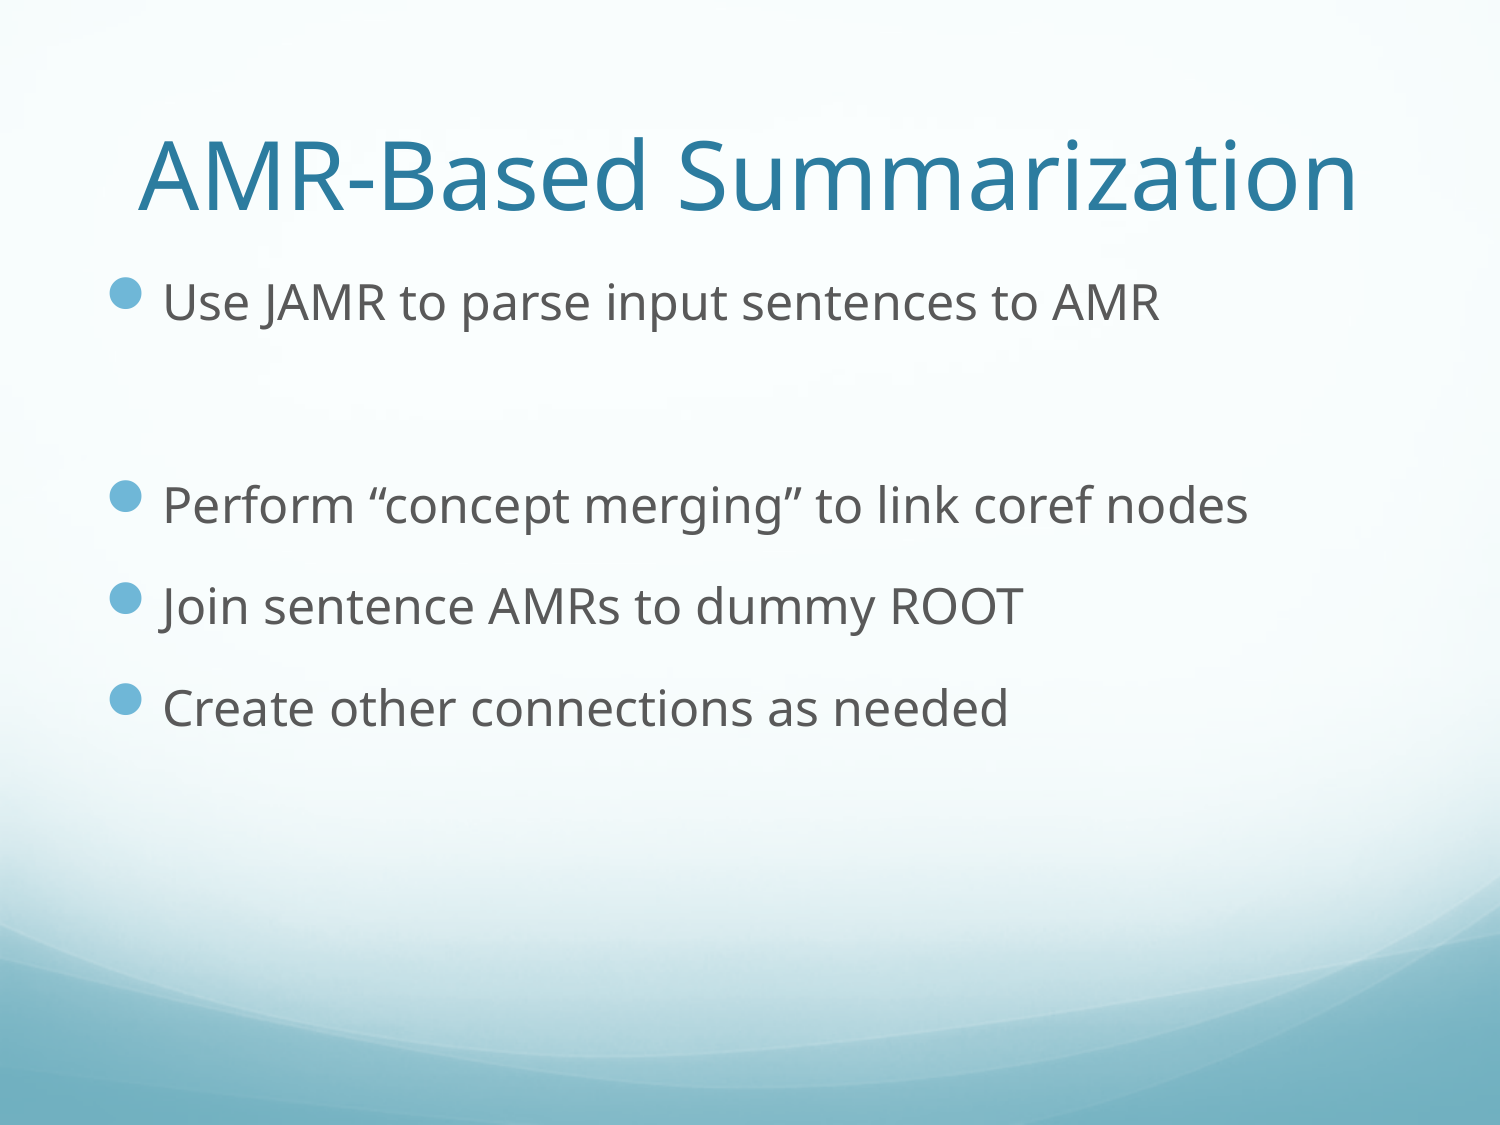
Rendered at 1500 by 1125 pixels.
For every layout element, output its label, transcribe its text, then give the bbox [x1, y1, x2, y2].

title AMR-Based Summarization [90, 17, 1410, 237]
list Use JAMR to parse input sentences to AMR Perform “concept merging” to link coref nodes Join sentence AMRs to dummy ROOT Create other connections as needed [90, 262, 1410, 975]
